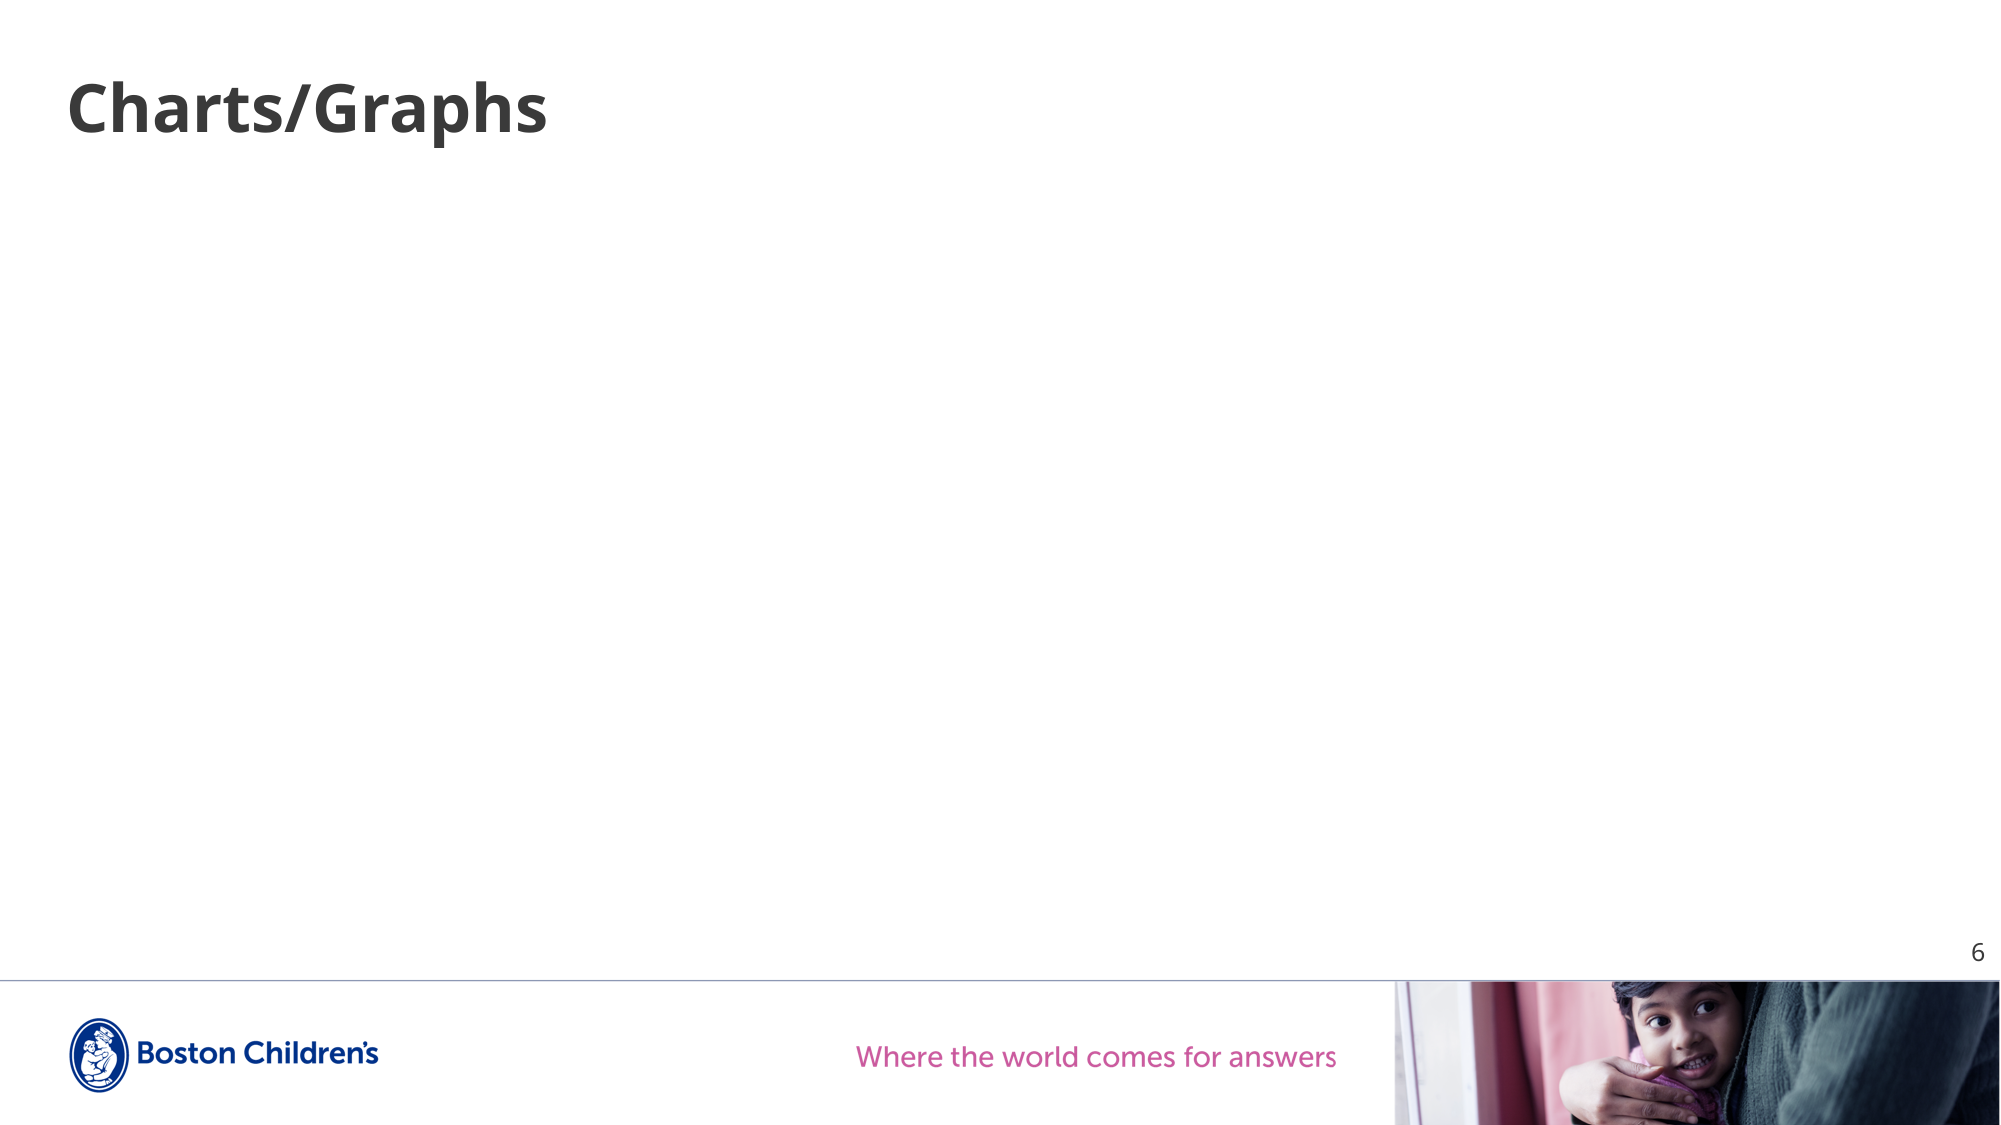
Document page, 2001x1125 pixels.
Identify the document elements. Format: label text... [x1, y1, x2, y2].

picture [0, 0, 2000, 1125]
title Charts/Graphs [51, 59, 1949, 163]
